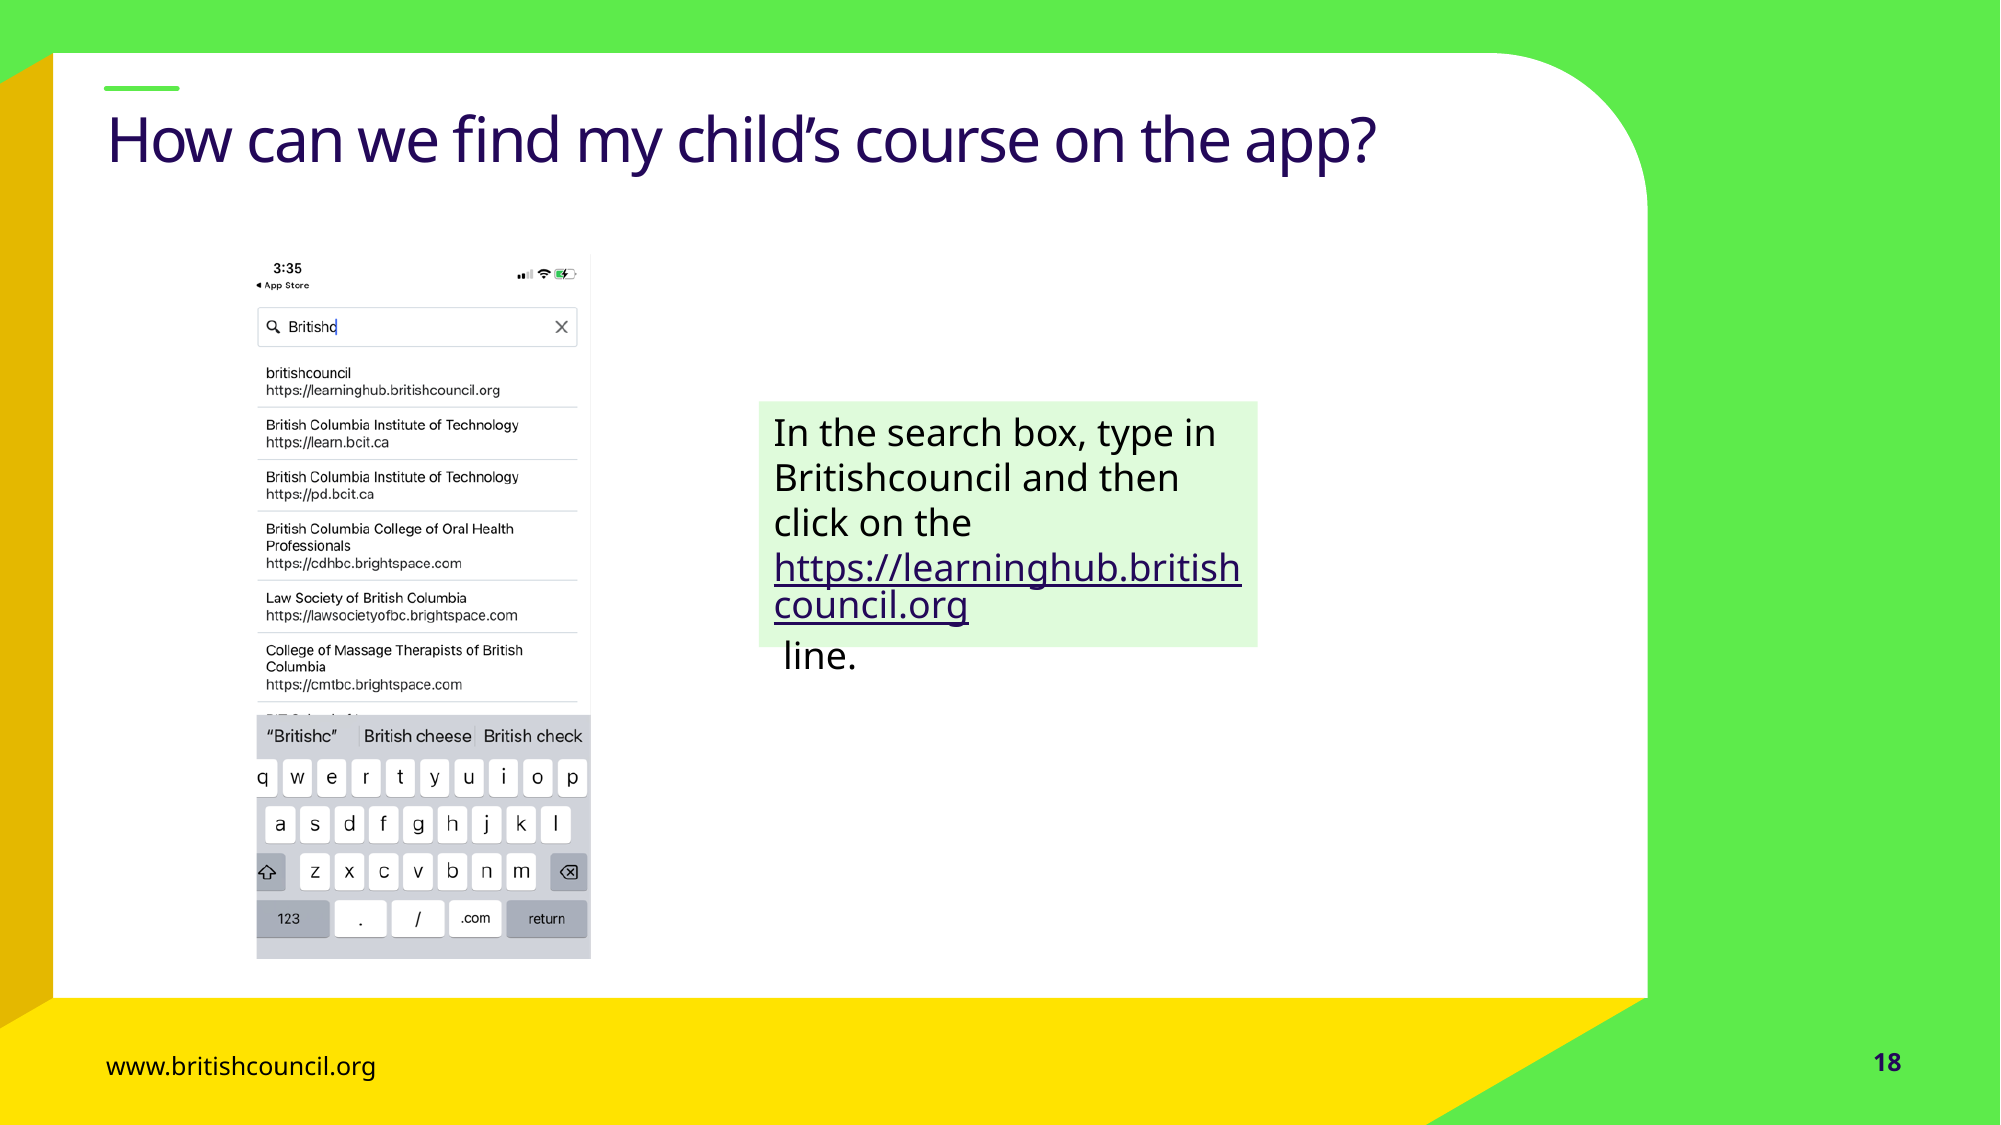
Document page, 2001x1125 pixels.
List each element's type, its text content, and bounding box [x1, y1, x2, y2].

slide_number 18 [1818, 1051, 1902, 1081]
title How can we find my child’s course on the app? [106, 106, 1593, 237]
footer www.britishcouncil.org [106, 1051, 1818, 1081]
picture [256, 254, 591, 959]
text_box In the search box, type in Britishcouncil and then click on the https://learninghub.britishcouncil.org line. [758, 401, 1258, 648]
